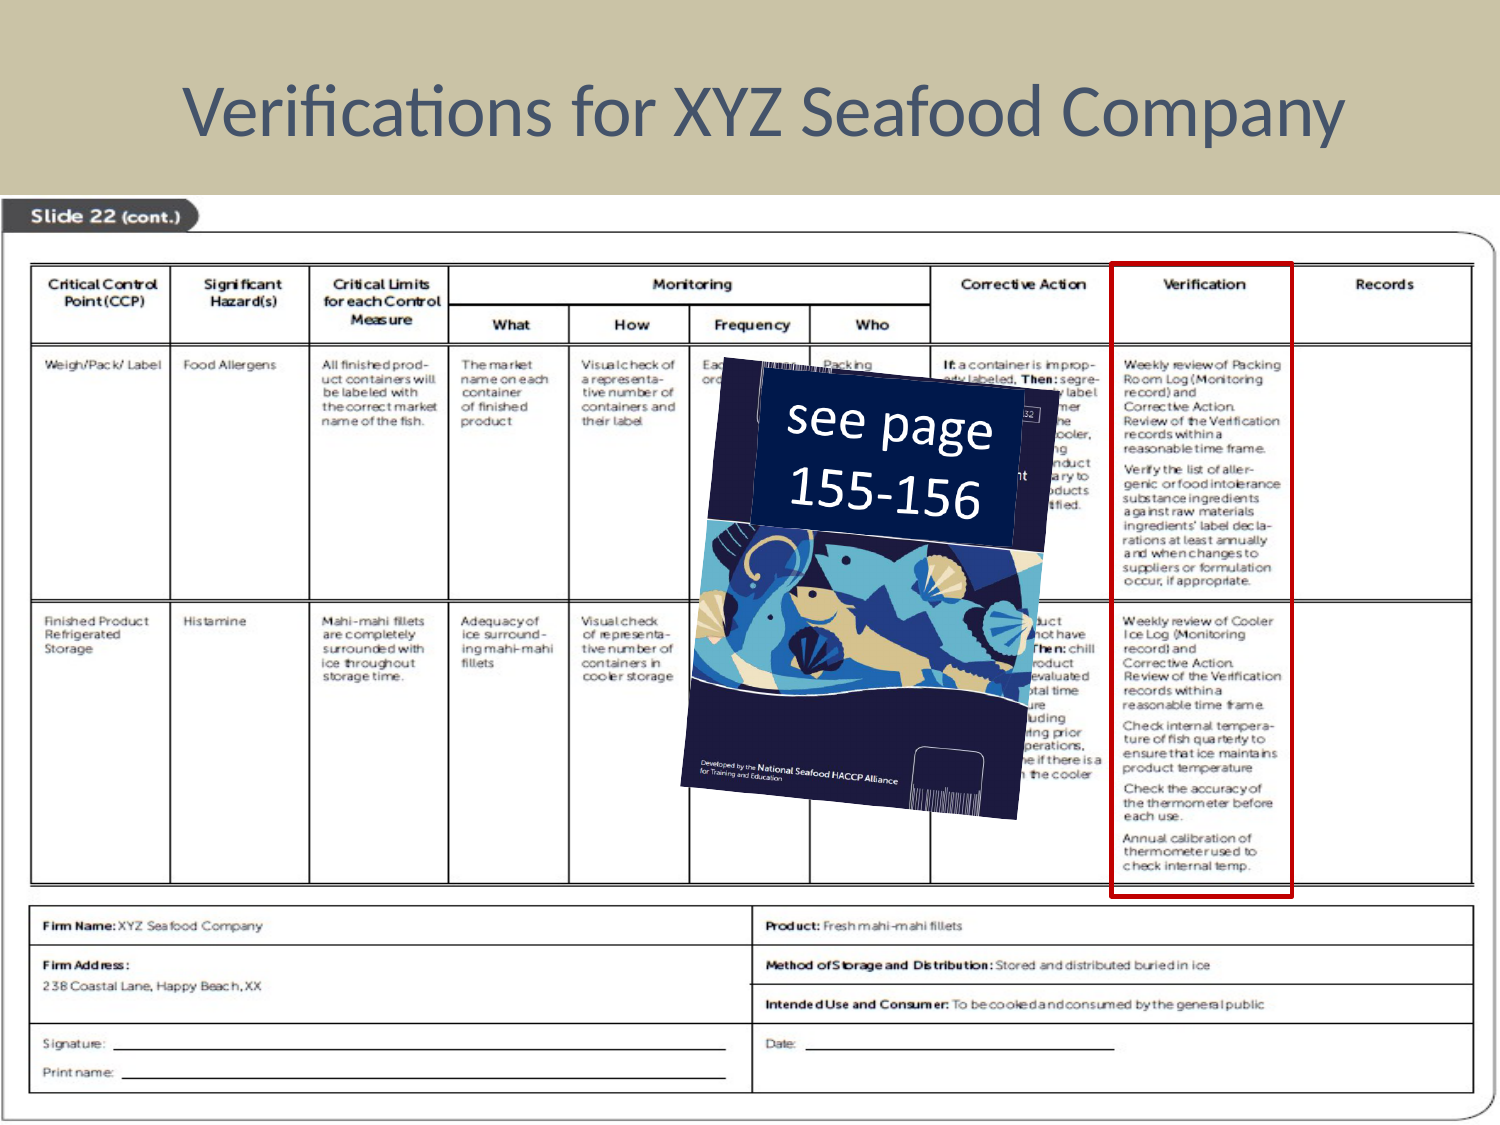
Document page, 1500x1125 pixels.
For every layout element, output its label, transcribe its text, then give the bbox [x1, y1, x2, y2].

picture [0, 0, 1500, 195]
title Verifications for XYZ Seafood Company [180, 59, 1360, 194]
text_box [0, 195, 1500, 1125]
